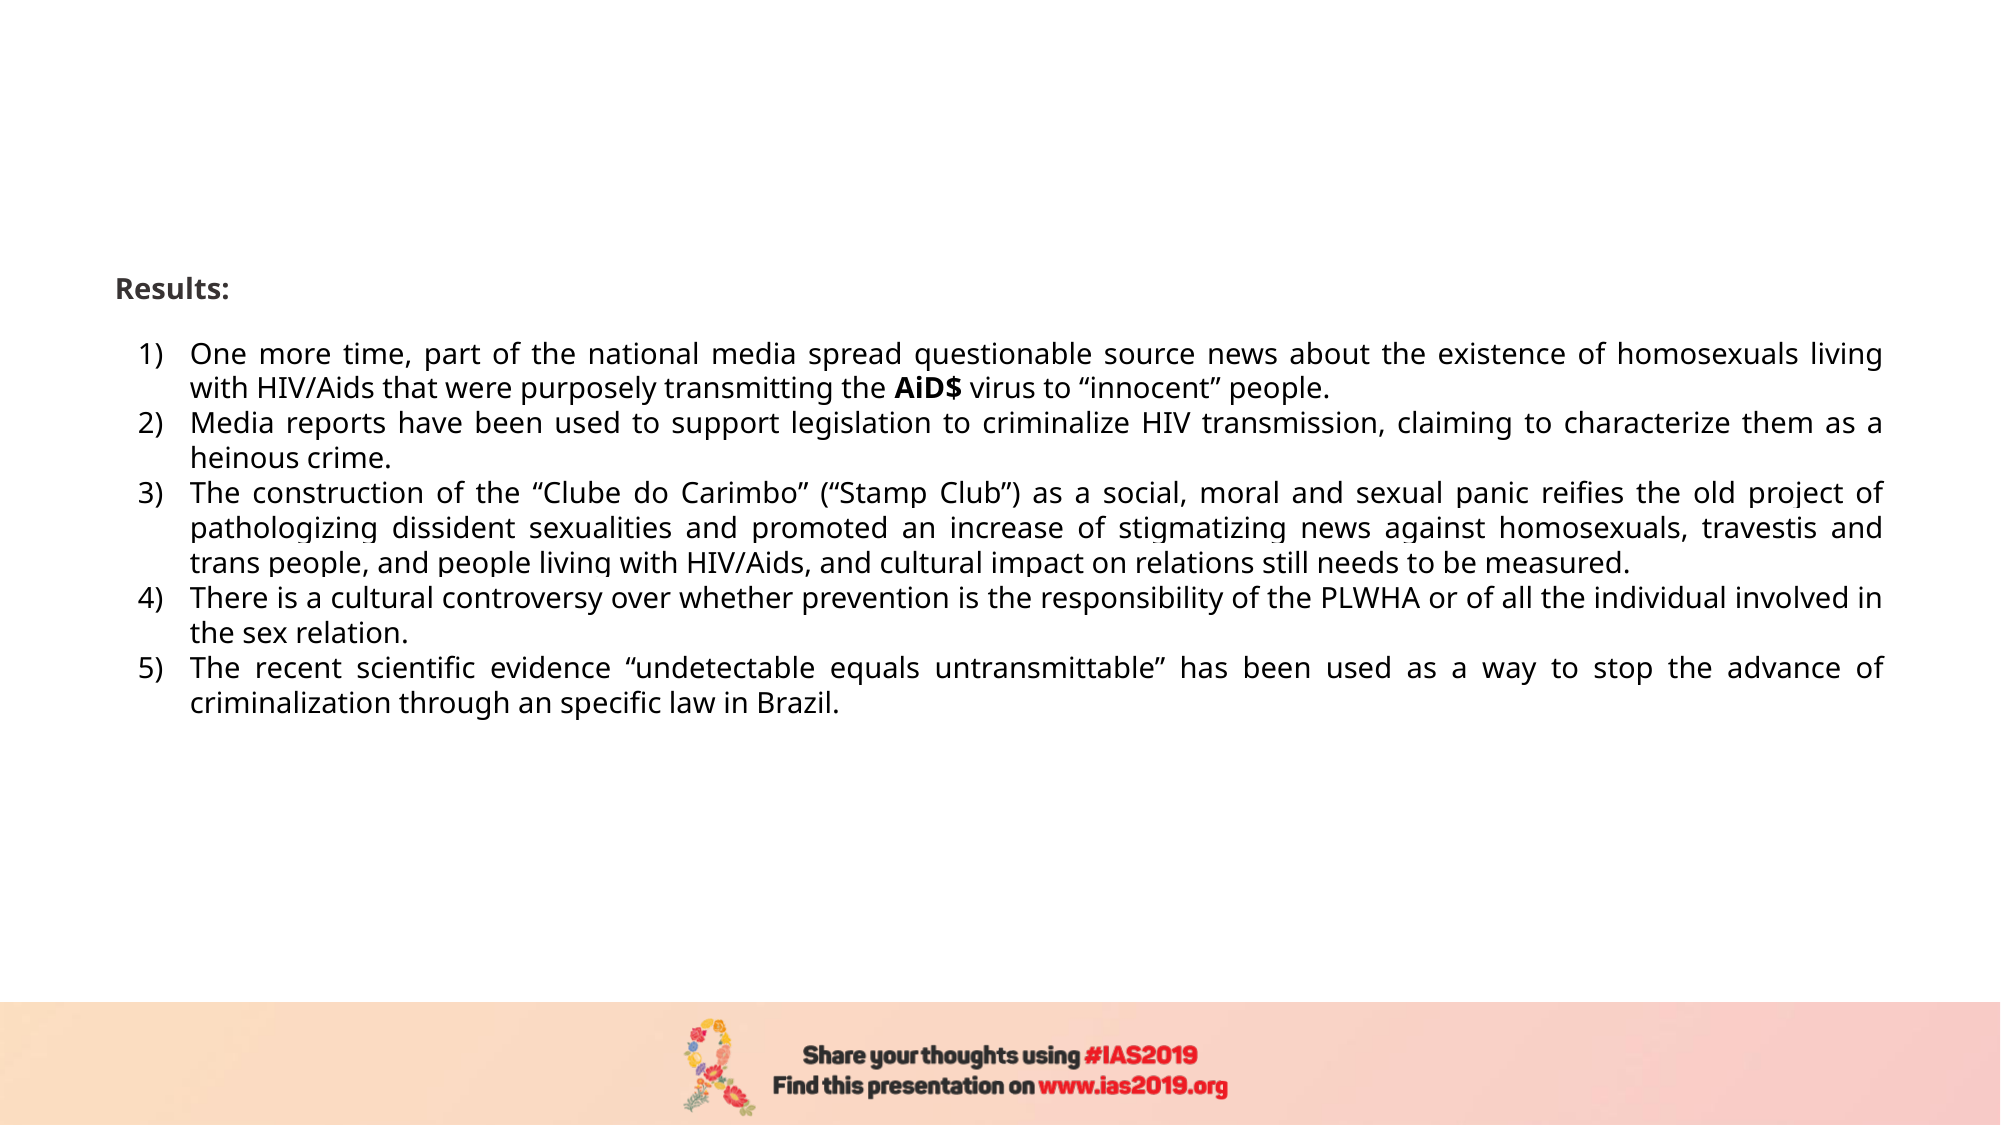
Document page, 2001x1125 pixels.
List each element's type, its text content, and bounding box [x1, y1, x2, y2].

picture [0, 1002, 2001, 1125]
list Results: One more time, part of the national media spread questionable source news about the existence of homosexuals living with HIV/Aids that were purposely transmitting the AiD$ virus to “innocent” people. Media reports have been used to support legislation to criminalize HIV transmission, claiming to characterize them as a heinous crime. The construction of the “Clube do Carimbo” (“Stamp Club”) as a social, moral and sexual panic reifies the old project of pathologizing dissident sexualities and promoted an increase of stigmatizing news against homosexuals, travestis and trans people, and people living with HIV/Aids, and cultural impact on relations still needs to be measured. There is a cultural controversy over whether prevention is the responsibility of the PLWHA or of all the individual involved in the sex relation. The recent scientific evidence “undetectable equals untransmittable” has been used as a way to stop the advance of criminalization through an specific law in Brazil. [99, 262, 1900, 1005]
